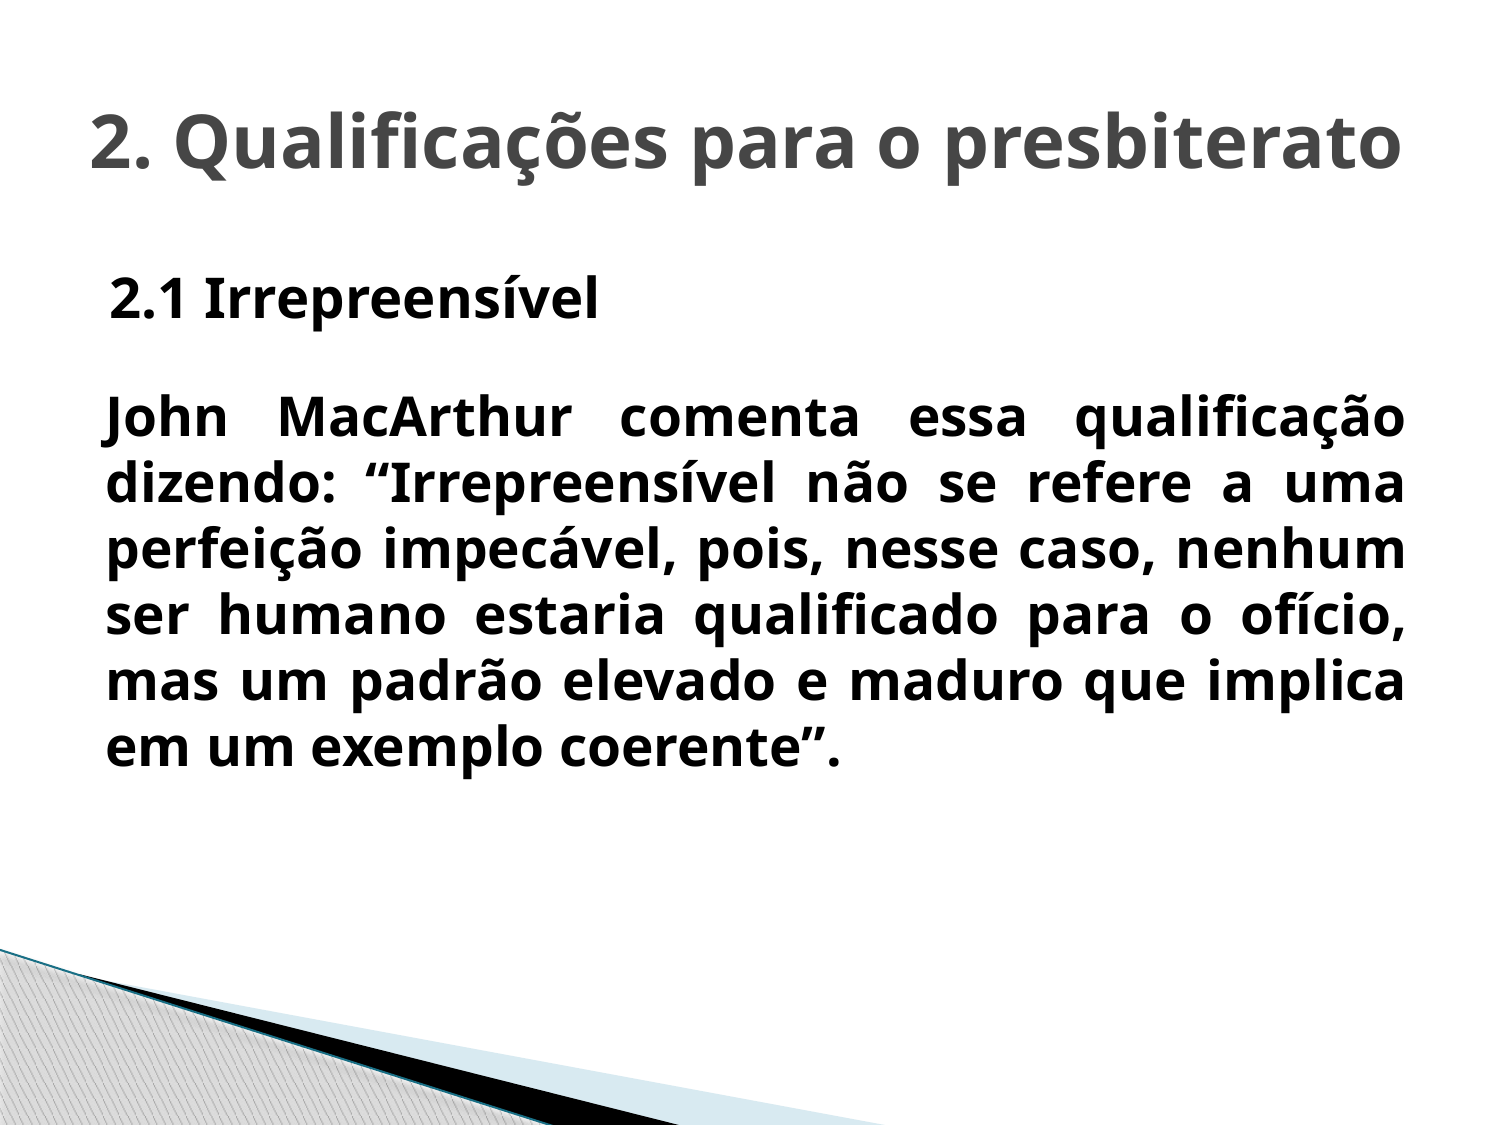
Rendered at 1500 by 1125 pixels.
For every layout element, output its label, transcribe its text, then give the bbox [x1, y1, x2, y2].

title 2. Qualificações para o presbiterato [75, 45, 1425, 233]
text_box John MacArthur comenta essa qualificação dizendo: “Irrepreensível não se refere a uma perfeição impecável, pois, nesse caso, nenhum ser humano estaria qualificado para o ofício, mas um padrão elevado e maduro que implica em um exemplo coerente”. [73, 373, 1424, 787]
text_box 2.1 Irrepreensível [76, 255, 1427, 397]
text_box [76, 444, 1427, 1012]
